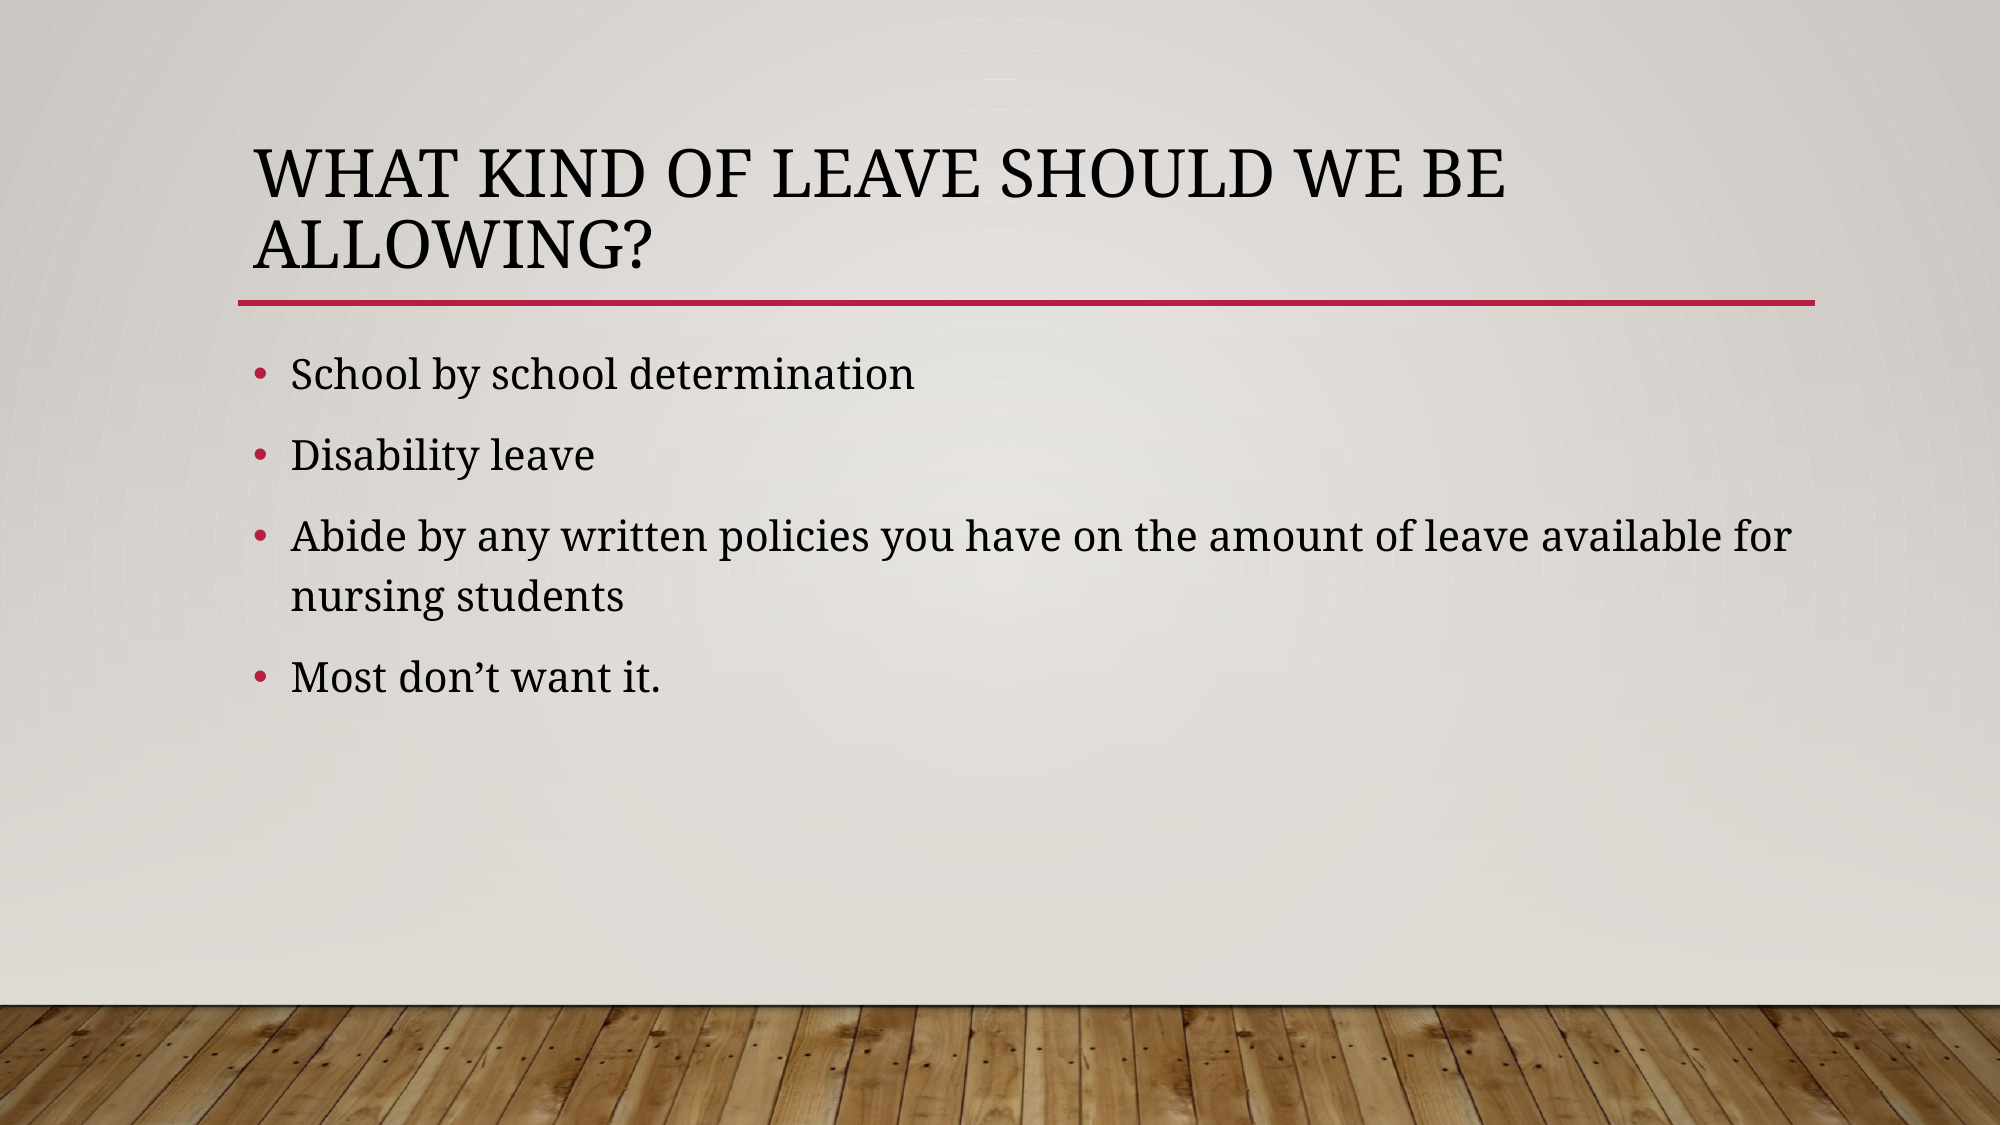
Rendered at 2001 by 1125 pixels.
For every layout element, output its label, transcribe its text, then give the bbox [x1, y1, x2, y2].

picture [0, 1005, 2000, 1125]
list School by school determination Disability leave Abide by any written policies you have on the amount of leave available for nursing students Most don’t want it. [238, 330, 1814, 897]
title What kind of leave should we be allowing? [238, 131, 1814, 305]
